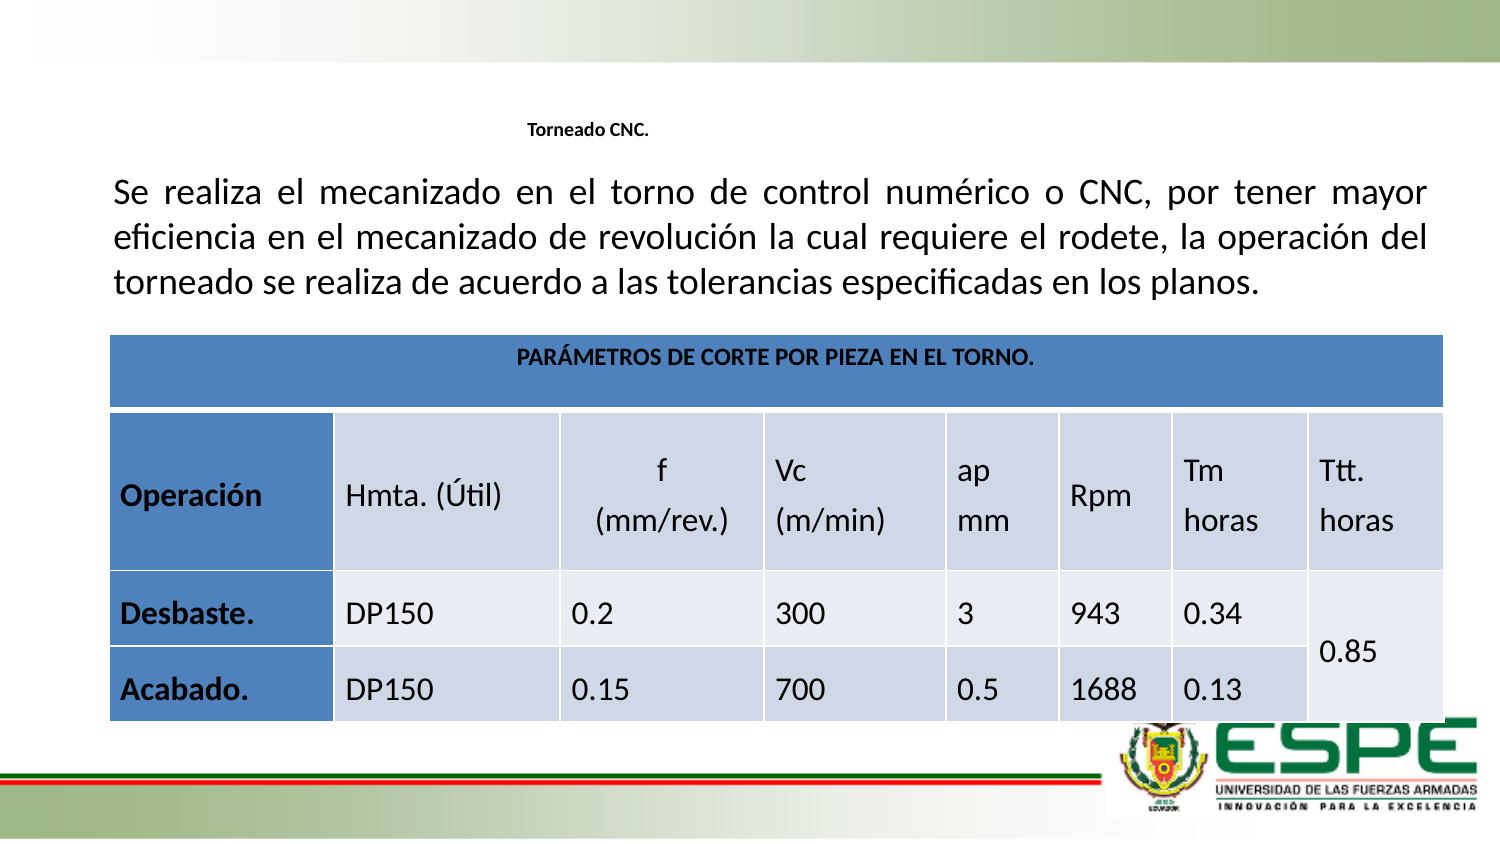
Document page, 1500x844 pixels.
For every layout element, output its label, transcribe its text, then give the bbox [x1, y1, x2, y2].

table_cell 700 [765, 647, 945, 721]
table_cell 0.5 [947, 647, 1058, 721]
table_cell 943 [1060, 571, 1171, 645]
table_cell Tm horas [1173, 413, 1307, 570]
table_cell 0.15 [561, 647, 763, 721]
table_cell 300 [765, 571, 945, 645]
picture [0, 0, 1500, 844]
table_cell DP150 [335, 647, 559, 721]
table_cell Acabado. [110, 647, 333, 721]
table_cell f (mm/rev.) [561, 413, 763, 570]
table_cell Hmta. (Útil) [335, 413, 559, 570]
text_box Se realiza el mecanizado en el torno de control numérico o CNC, por tener mayor eficiencia en el mecanizado de revolución la cual requiere el rodete, la operación del torneado se realiza de acuerdo a las tolerancias especificadas en los planos. [98, 159, 1444, 355]
table_cell 0.85 [1309, 571, 1443, 721]
table_cell Vc (m/min) [765, 413, 945, 570]
table_cell 1688 [1060, 647, 1171, 721]
table_cell Rpm [1060, 413, 1171, 570]
table_cell Ttt. horas [1309, 413, 1443, 570]
table_cell 0.2 [561, 571, 763, 645]
table_cell 3 [947, 571, 1058, 645]
table_cell ap mm [947, 413, 1058, 570]
table_cell 0.34 [1173, 571, 1307, 645]
table_header PARÁMETROS DE CORTE POR PIEZA EN EL TORNO. [110, 355, 1443, 407]
table_cell Desbaste. [110, 571, 333, 645]
table_cell 0.13 [1173, 647, 1307, 721]
table_cell DP150 [335, 571, 559, 645]
title Torneado CNC. [512, 84, 1063, 159]
table_cell Operación [110, 413, 333, 570]
